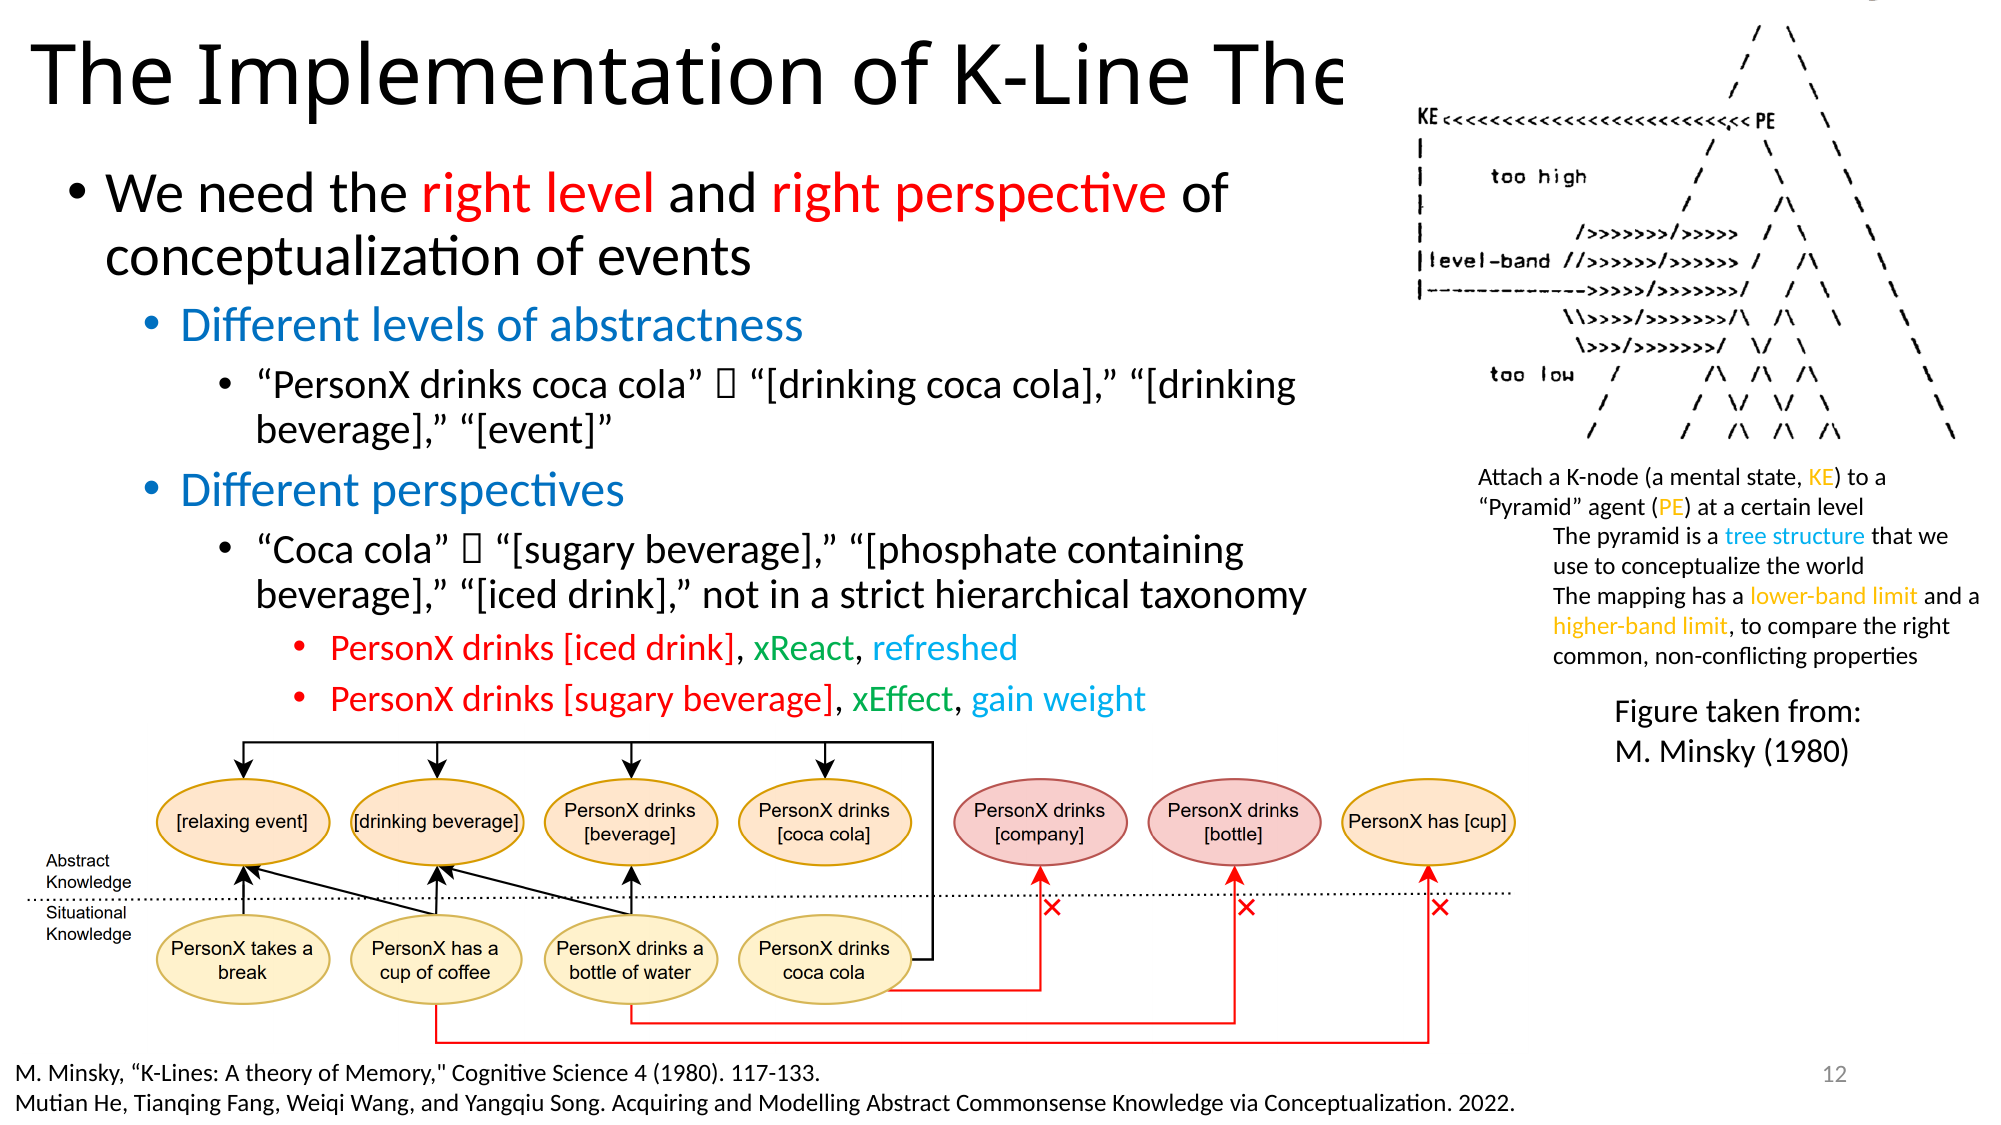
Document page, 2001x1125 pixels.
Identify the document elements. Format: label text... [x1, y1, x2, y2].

text_box M. Minsky, “K-Lines: A theory of Memory," Cognitive Science 4 (1980). 117-133. Mutian He, Tianqing Fang, Weiqi Wang, and Yangqiu Song. Acquiring and Modelling Abstract Commonsense Knowledge via Conceptualization. 2022. [0, 1049, 1805, 1124]
slide_number 12 [1412, 1042, 1863, 1103]
picture [1343, 0, 2000, 456]
text_box Figure taken from: M. Minsky (1980) [1599, 681, 1900, 777]
picture [22, 723, 1529, 1054]
list We need the right level and right perspective of conceptualization of events Different levels of abstractness “PersonX drinks coca cola”  “[drinking coca cola],” “[drinking beverage],” “[event]” Different perspectives “Coca cola”  “[sugary beverage],” “[phosphate containing beverage],” “[iced drink],” not in a strict hierarchical taxonomy PersonX drinks [iced drink], xReact, refreshed PersonX drinks [sugary beverage], xEffect, gain weight [52, 154, 1404, 723]
text_box Attach a K-node (a mental state, KE) to a “Pyramid” agent (PE) at a certain level The pyramid is a tree structure that we use to conceptualize the world The mapping has a lower-band limit and a higher-band limit, to compare the right common, non-conflicting properties [1463, 456, 1998, 677]
title The Implementation of K-Line Theory [15, 3, 1343, 152]
